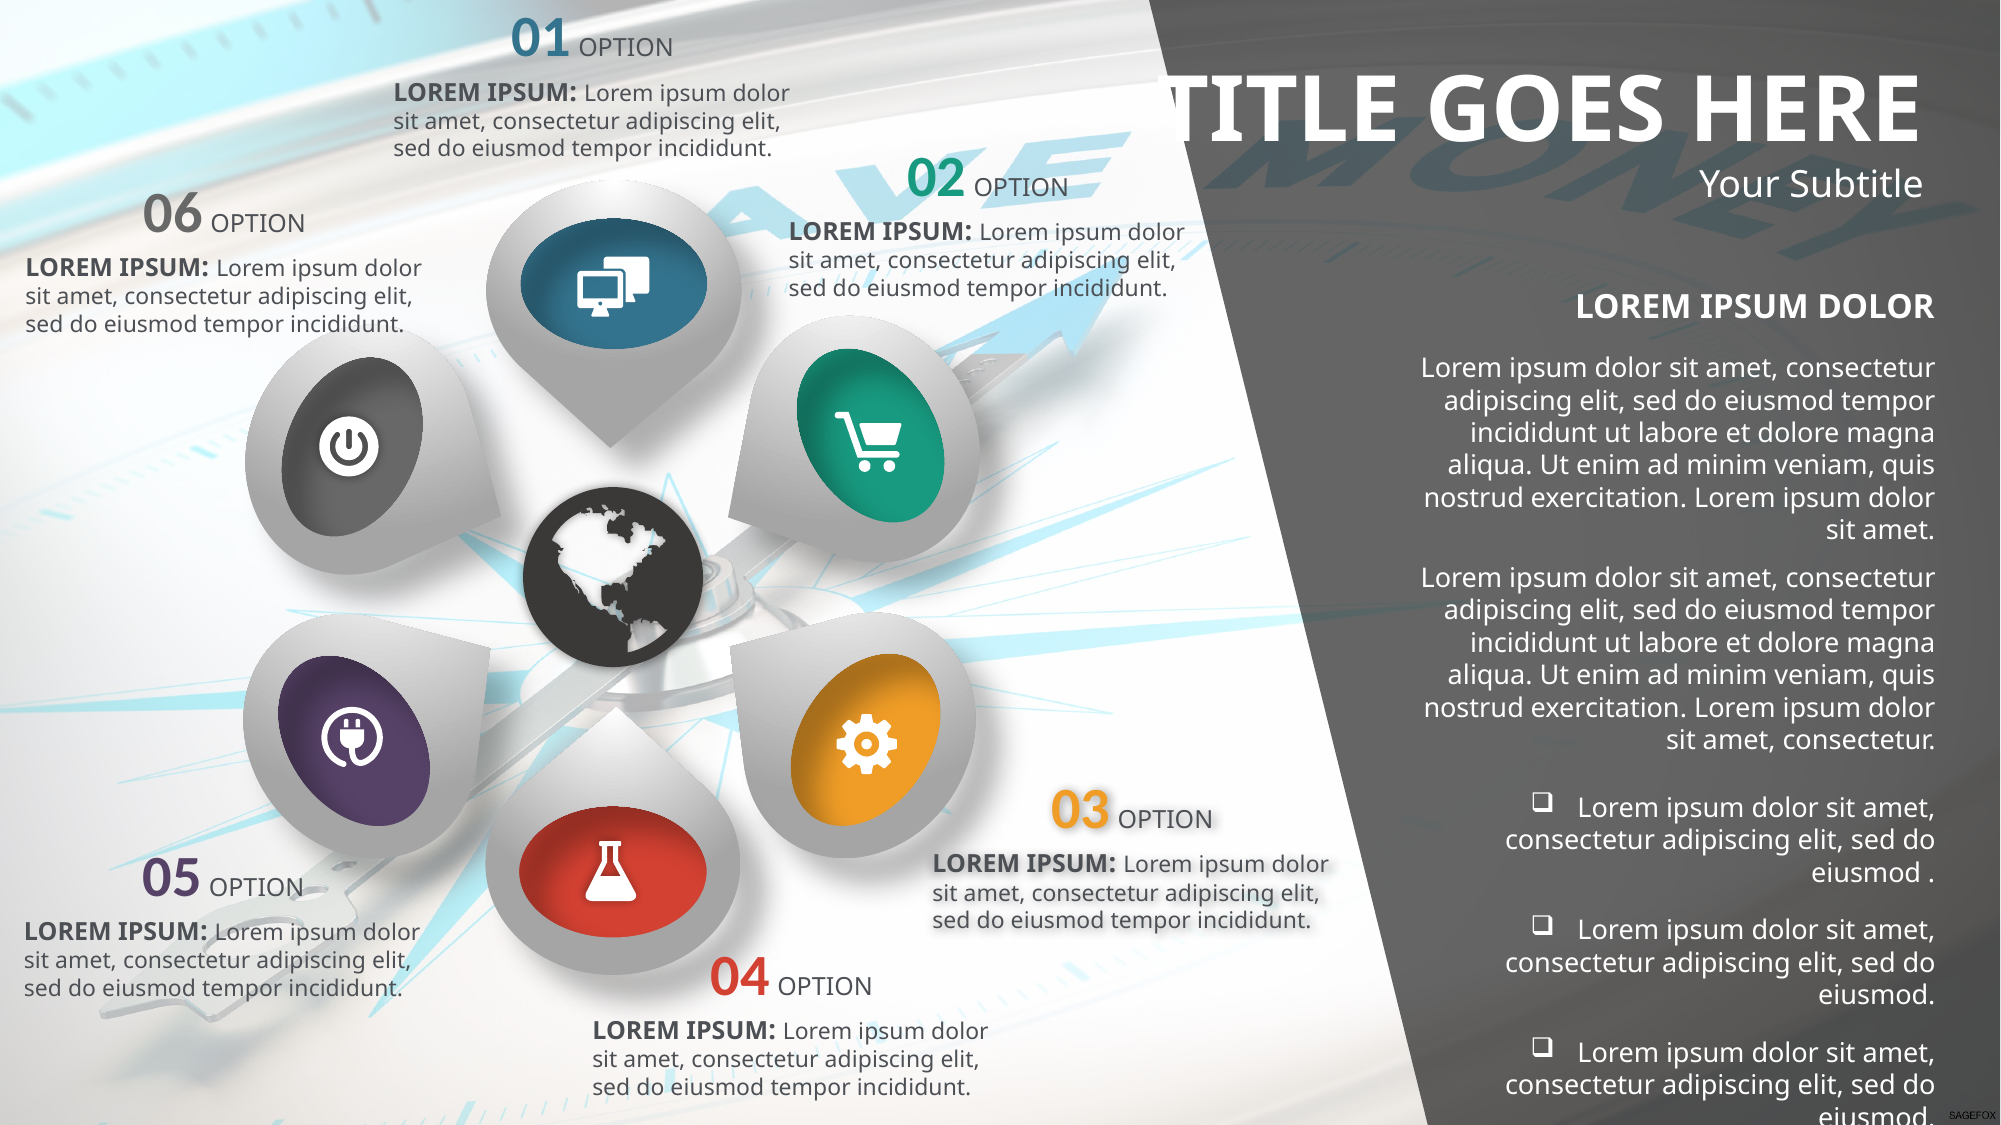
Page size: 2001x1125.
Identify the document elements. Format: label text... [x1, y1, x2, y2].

text_box TITLE GOES HERE Your Subtitle [1035, 42, 1939, 212]
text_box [252, 325, 508, 593]
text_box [485, 707, 741, 975]
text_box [716, 317, 972, 586]
text_box 05 OPTION LOREM IPSUM: Lorem ipsum dolor sit amet, consectetur adipiscing elit, sed do eiusmod tempor incididunt. [9, 830, 438, 1009]
text_box 02 OPTION LOREM IPSUM: Lorem ipsum dolor sit amet, consectetur adipiscing elit, sed do eiusmod tempor incididunt. [773, 130, 1203, 309]
text_box 04 OPTION LOREM IPSUM: Lorem ipsum dolor sit amet, consectetur adipiscing elit, sed do eiusmod tempor incididunt. [577, 929, 1007, 1107]
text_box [834, 411, 902, 472]
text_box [321, 706, 383, 767]
text_box LOREM IPSUM DOLOR Lorem ipsum dolor sit amet, consectetur adipiscing elit, sed do eiusmod tempor incididunt ut labore et dolore magna aliqua. Ut enim ad minim veniam, quis nostrud exercitation. Lorem ipsum dolor sit amet. Lorem ipsum dolor sit amet, consectetur adipiscing elit, sed do eiusmod tempor incididunt ut labore et dolore magna aliqua. Ut enim ad minim veniam, quis nostrud exercitation. Lorem ipsum dolor sit amet, consectetur. Lorem ipsum dolor sit amet, consectetur adipiscing elit, sed do eiusmod . Lorem ipsum dolor sit amet, consectetur adipiscing elit, sed do eiusmod. Lorem ipsum dolor sit amet, consectetur adipiscing elit, sed do eiusmod. [1396, 278, 1950, 1125]
text_box [523, 487, 704, 668]
text_box 03 OPTION LOREM IPSUM: Lorem ipsum dolor sit amet, consectetur adipiscing elit, sed do eiusmod tempor incididunt. [917, 763, 1347, 941]
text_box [251, 589, 507, 857]
text_box 01 OPTION LOREM IPSUM: Lorem ipsum dolor sit amet, consectetur adipiscing elit, sed do eiusmod tempor incididunt. [378, 0, 808, 169]
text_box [486, 180, 742, 449]
text_box [0, 0, 1396, 1125]
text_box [712, 589, 968, 857]
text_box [577, 256, 650, 317]
text_box 06 OPTION LOREM IPSUM: Lorem ipsum dolor sit amet, consectetur adipiscing elit, sed do eiusmod tempor incididunt. [10, 166, 440, 344]
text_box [836, 714, 897, 775]
text_box [1147, 0, 2000, 1125]
